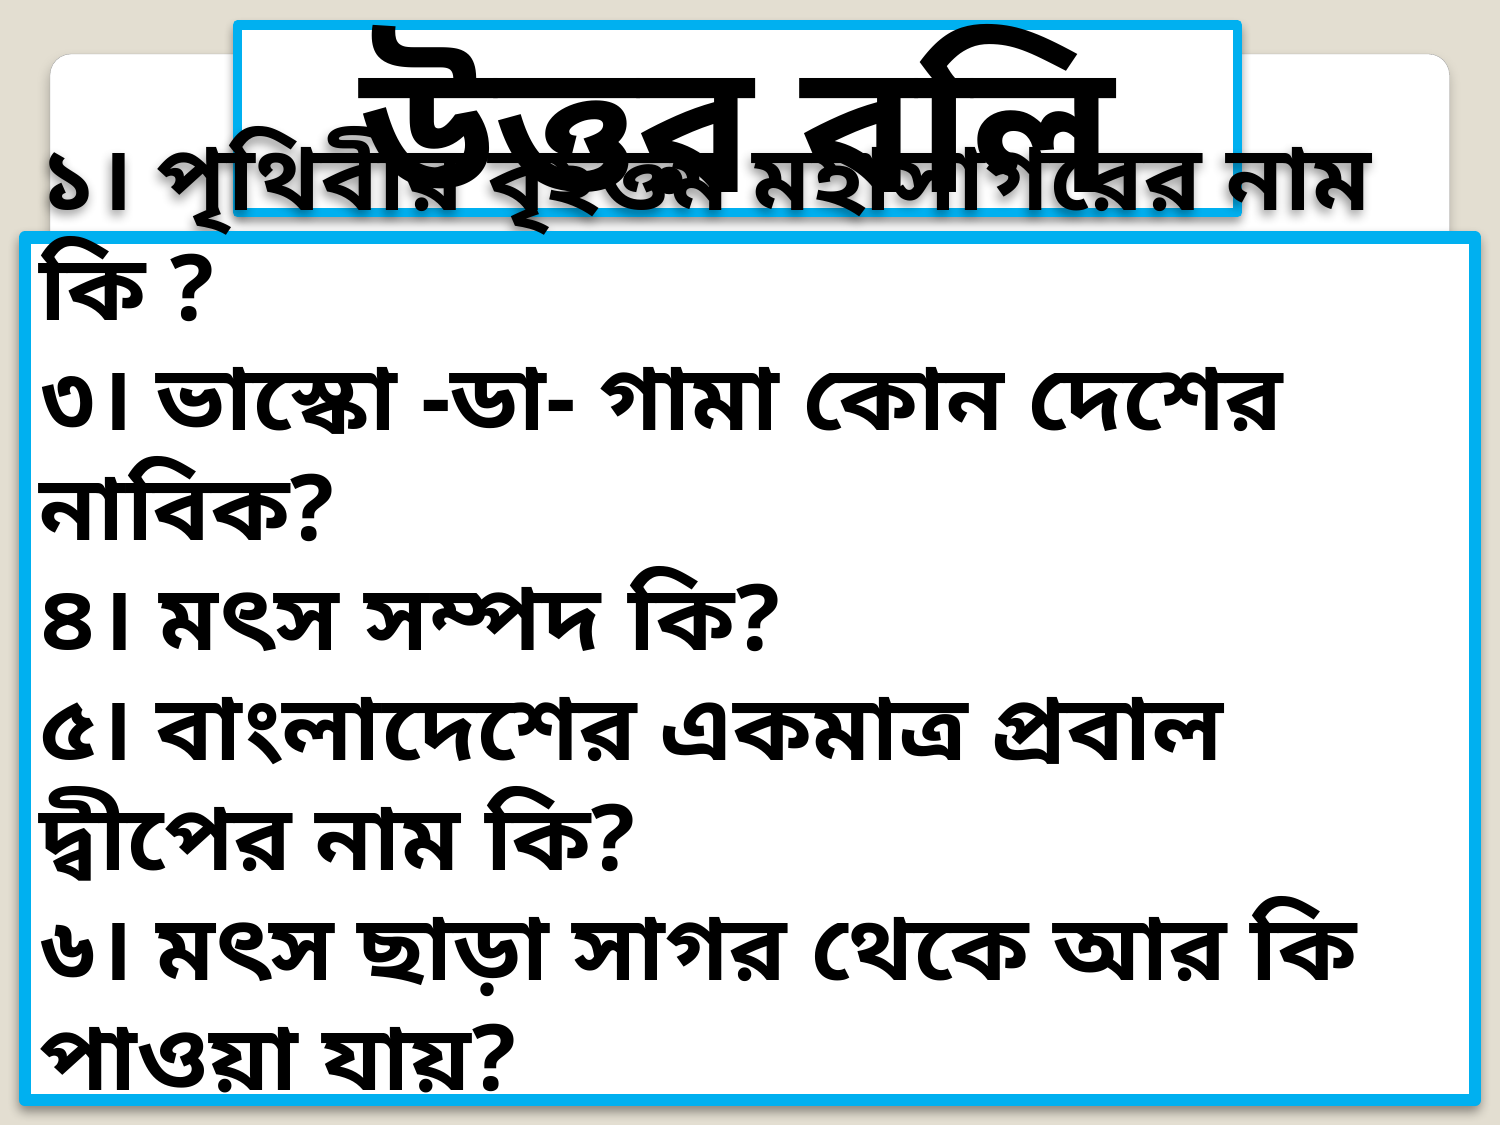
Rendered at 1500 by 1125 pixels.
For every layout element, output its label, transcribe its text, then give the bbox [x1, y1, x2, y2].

text_box ১। পৃথিবীর বৃহত্তম মহাসাগরের নাম কি ? ৩। ভাস্কো -ডা- গামা কোন দেশের নাবিক? ৪। মৎস সম্পদ কি? ৫। বাংলাদেশের একমাত্র প্রবাল দ্বীপের নাম কি? ৬। মৎস ছাড়া সাগর থেকে আর কি পাওয়া যায়? [22, 234, 1478, 1103]
text_box উত্তর বলি [237, 24, 1238, 213]
